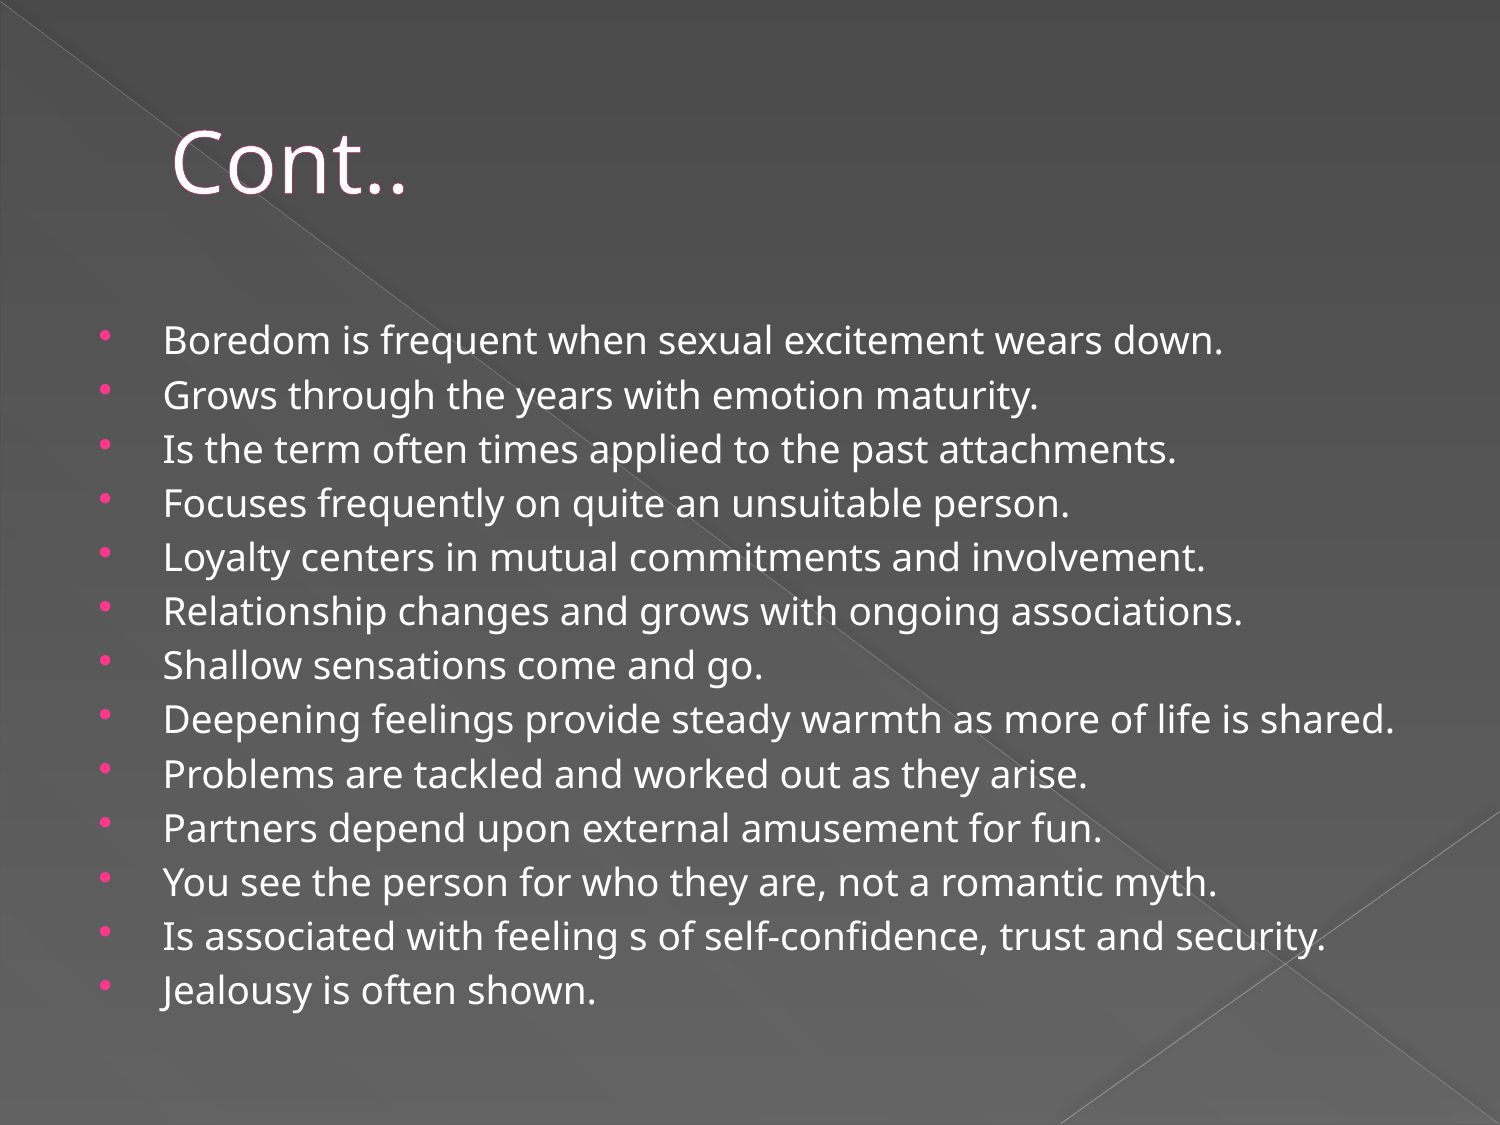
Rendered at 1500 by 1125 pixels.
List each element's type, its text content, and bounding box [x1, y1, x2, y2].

title Cont.. [75, 43, 1425, 274]
list Boredom is frequent when sexual excitement wears down. Grows through the years with emotion maturity. Is the term often times applied to the past attachments. Focuses frequently on quite an unsuitable person. Loyalty centers in mutual commitments and involvement. Relationship changes and grows with ongoing associations. Shallow sensations come and go. Deepening feelings provide steady warmth as more of life is shared. Problems are tackled and worked out as they arise. Partners depend upon external amusement for fun. You see the person for who they are, not a romantic myth. Is associated with feeling s of self-confidence, trust and security. Jealousy is often shown. [75, 308, 1425, 1059]
